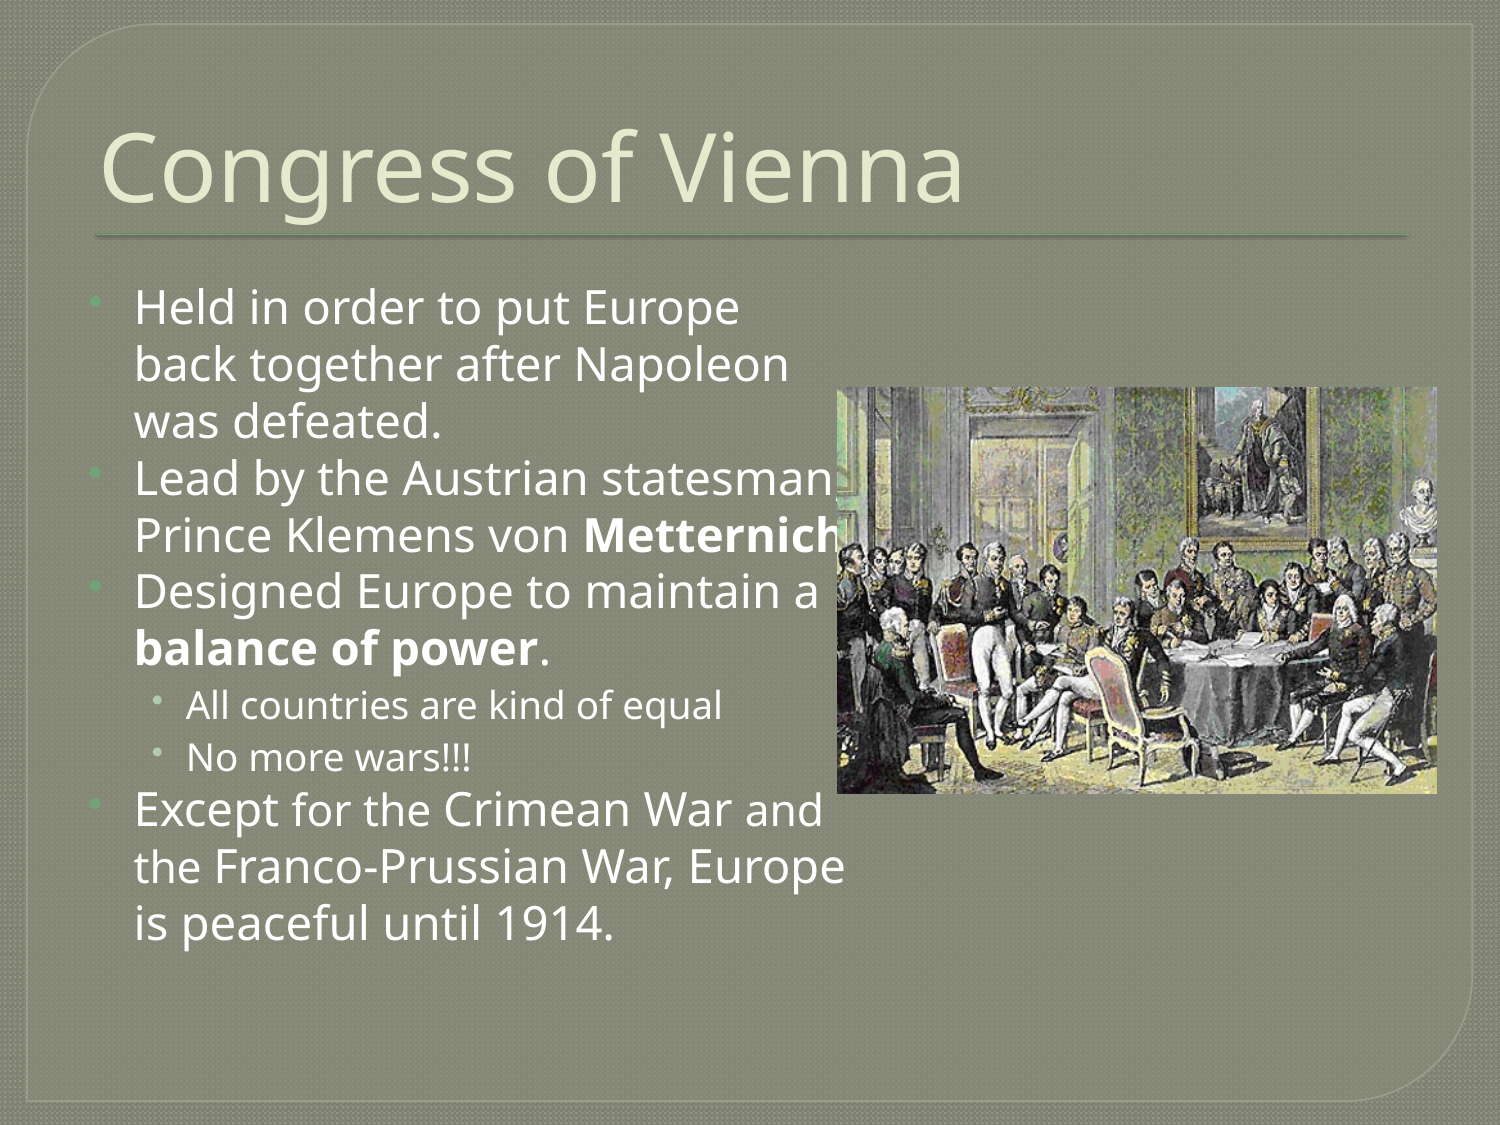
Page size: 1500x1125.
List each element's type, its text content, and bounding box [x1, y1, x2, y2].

picture [837, 387, 1437, 795]
title Congress of Vienna [75, 41, 1425, 230]
list Held in order to put Europe back together after Napoleon was defeated. Lead by the Austrian statesman, Prince Klemens von Metternich Designed Europe to maintain a balance of power. All countries are kind of equal No more wars!!! Except for the Crimean War and the Franco-Prussian War, Europe is peaceful until 1914. [75, 270, 863, 1013]
